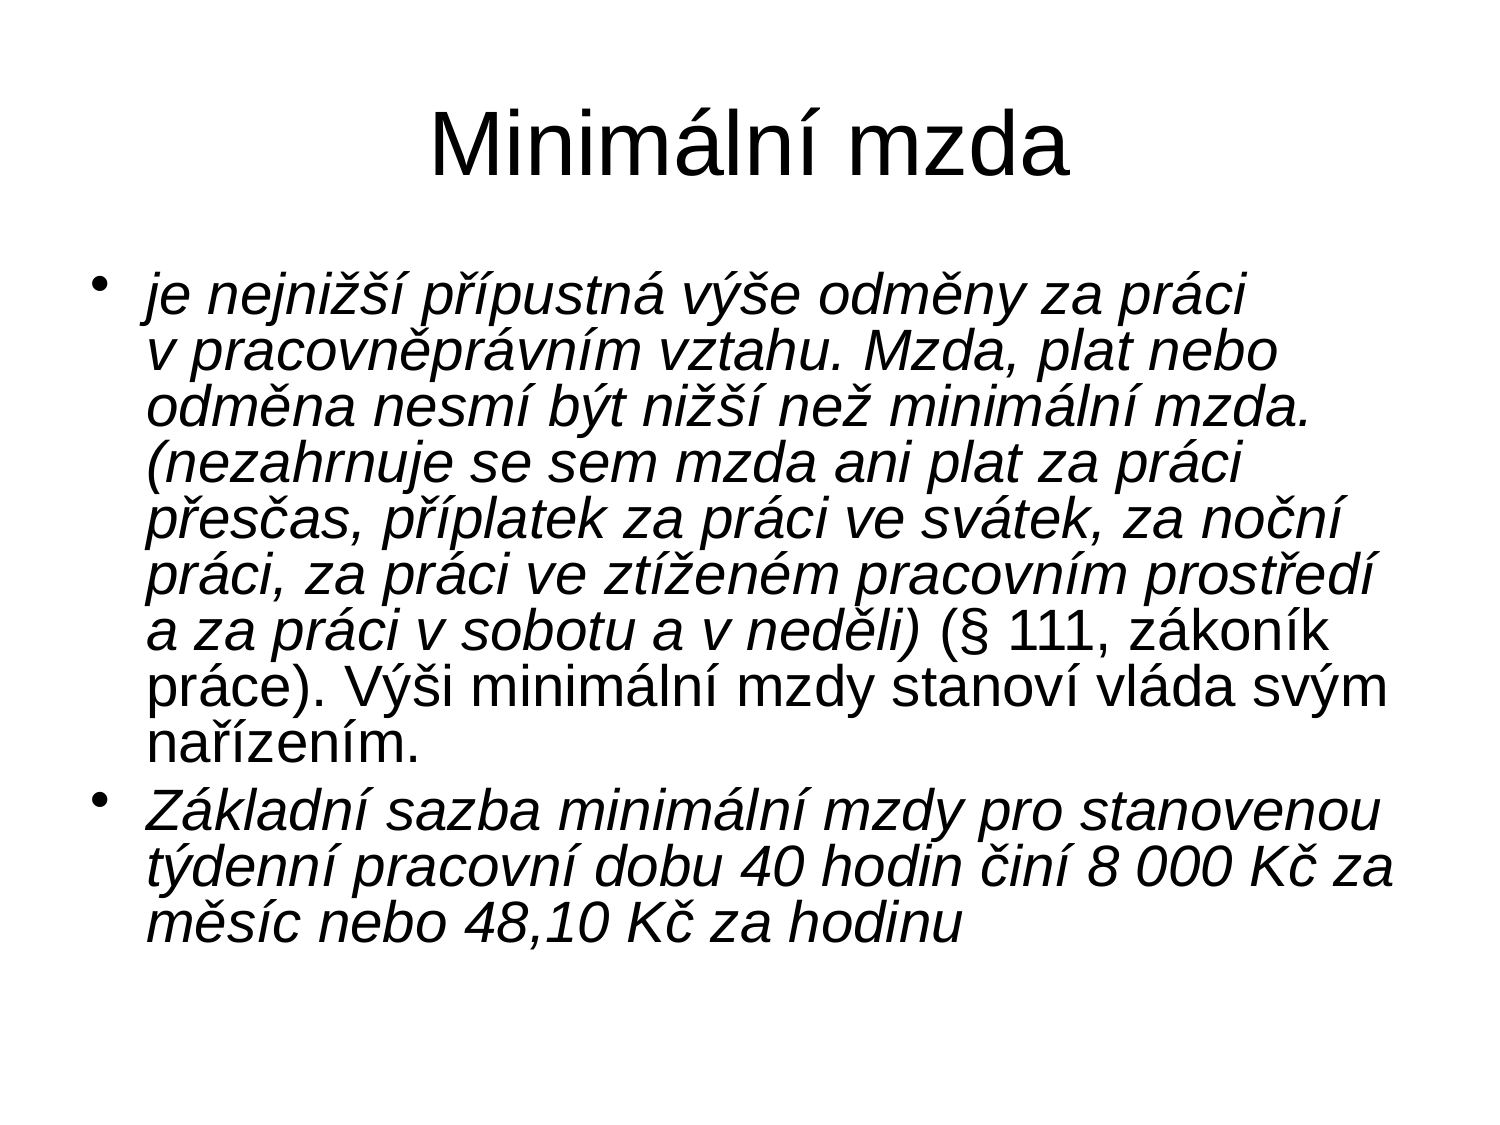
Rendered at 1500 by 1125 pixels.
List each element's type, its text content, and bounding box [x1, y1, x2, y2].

title Minimální mzda [75, 45, 1425, 233]
list je nejnižší přípustná výše odměny za práci v pracovněprávním vztahu. Mzda, plat nebo odměna nesmí být nižší než minimální mzda. (nezahrnuje se sem mzda ani plat za práci přesčas, příplatek za práci ve svátek, za noční práci, za práci ve ztíženém pracovním prostředí a za práci v sobotu a v neděli) (§ 111, zákoník práce). Výši minimální mzdy stanoví vláda svým nařízením. Základní sazba minimální mzdy pro stanovenou týdenní pracovní dobu 40 hodin činí 8 000 Kč za měsíc nebo 48,10 Kč za hodinu [75, 262, 1425, 1005]
